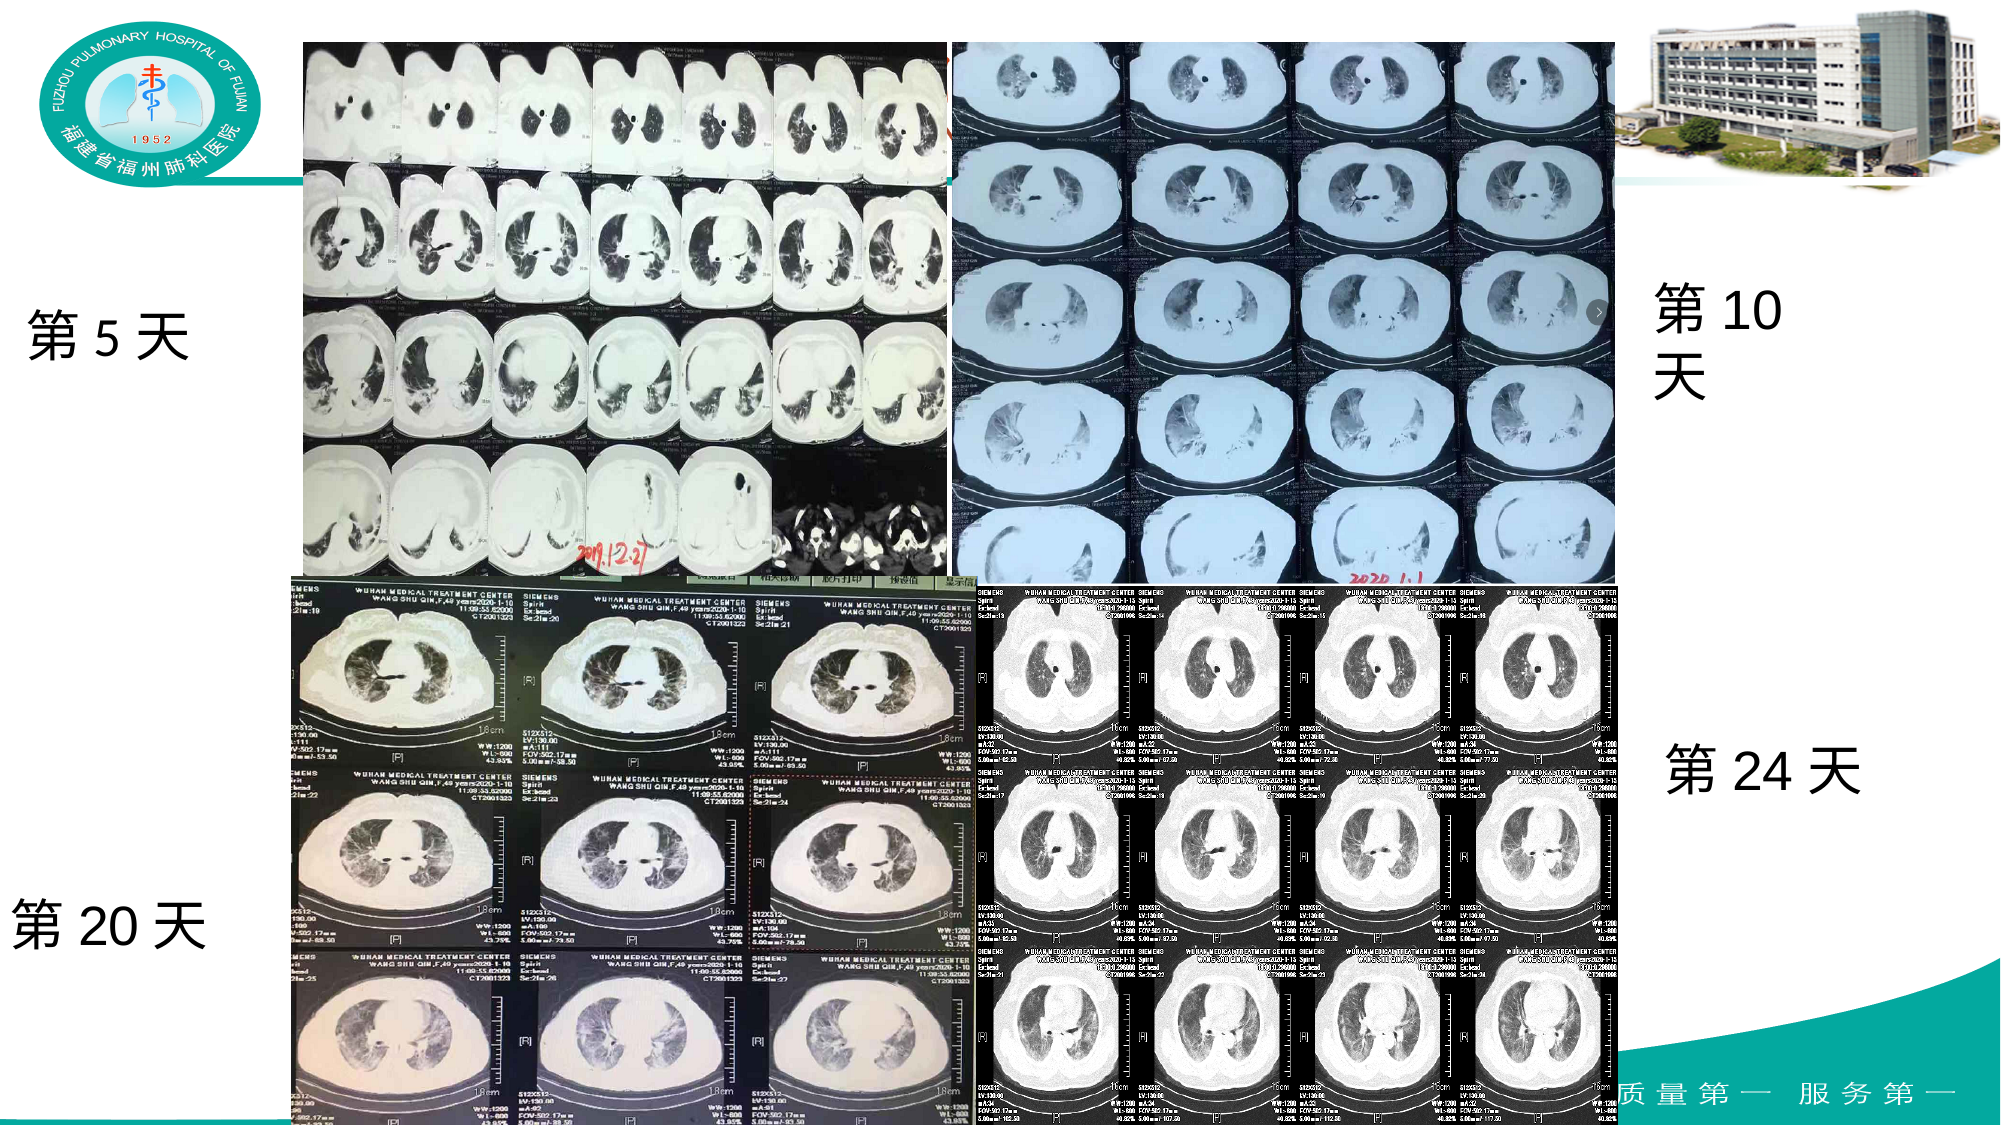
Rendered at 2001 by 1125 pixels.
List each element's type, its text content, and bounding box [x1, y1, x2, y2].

text_box 第24天 [1648, 727, 1878, 810]
text_box 第20天 [0, 882, 224, 964]
text_box 第5天 [10, 293, 206, 375]
picture [0, 0, 2001, 1125]
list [302, 42, 947, 574]
text_box 第10天 [1637, 267, 1851, 416]
